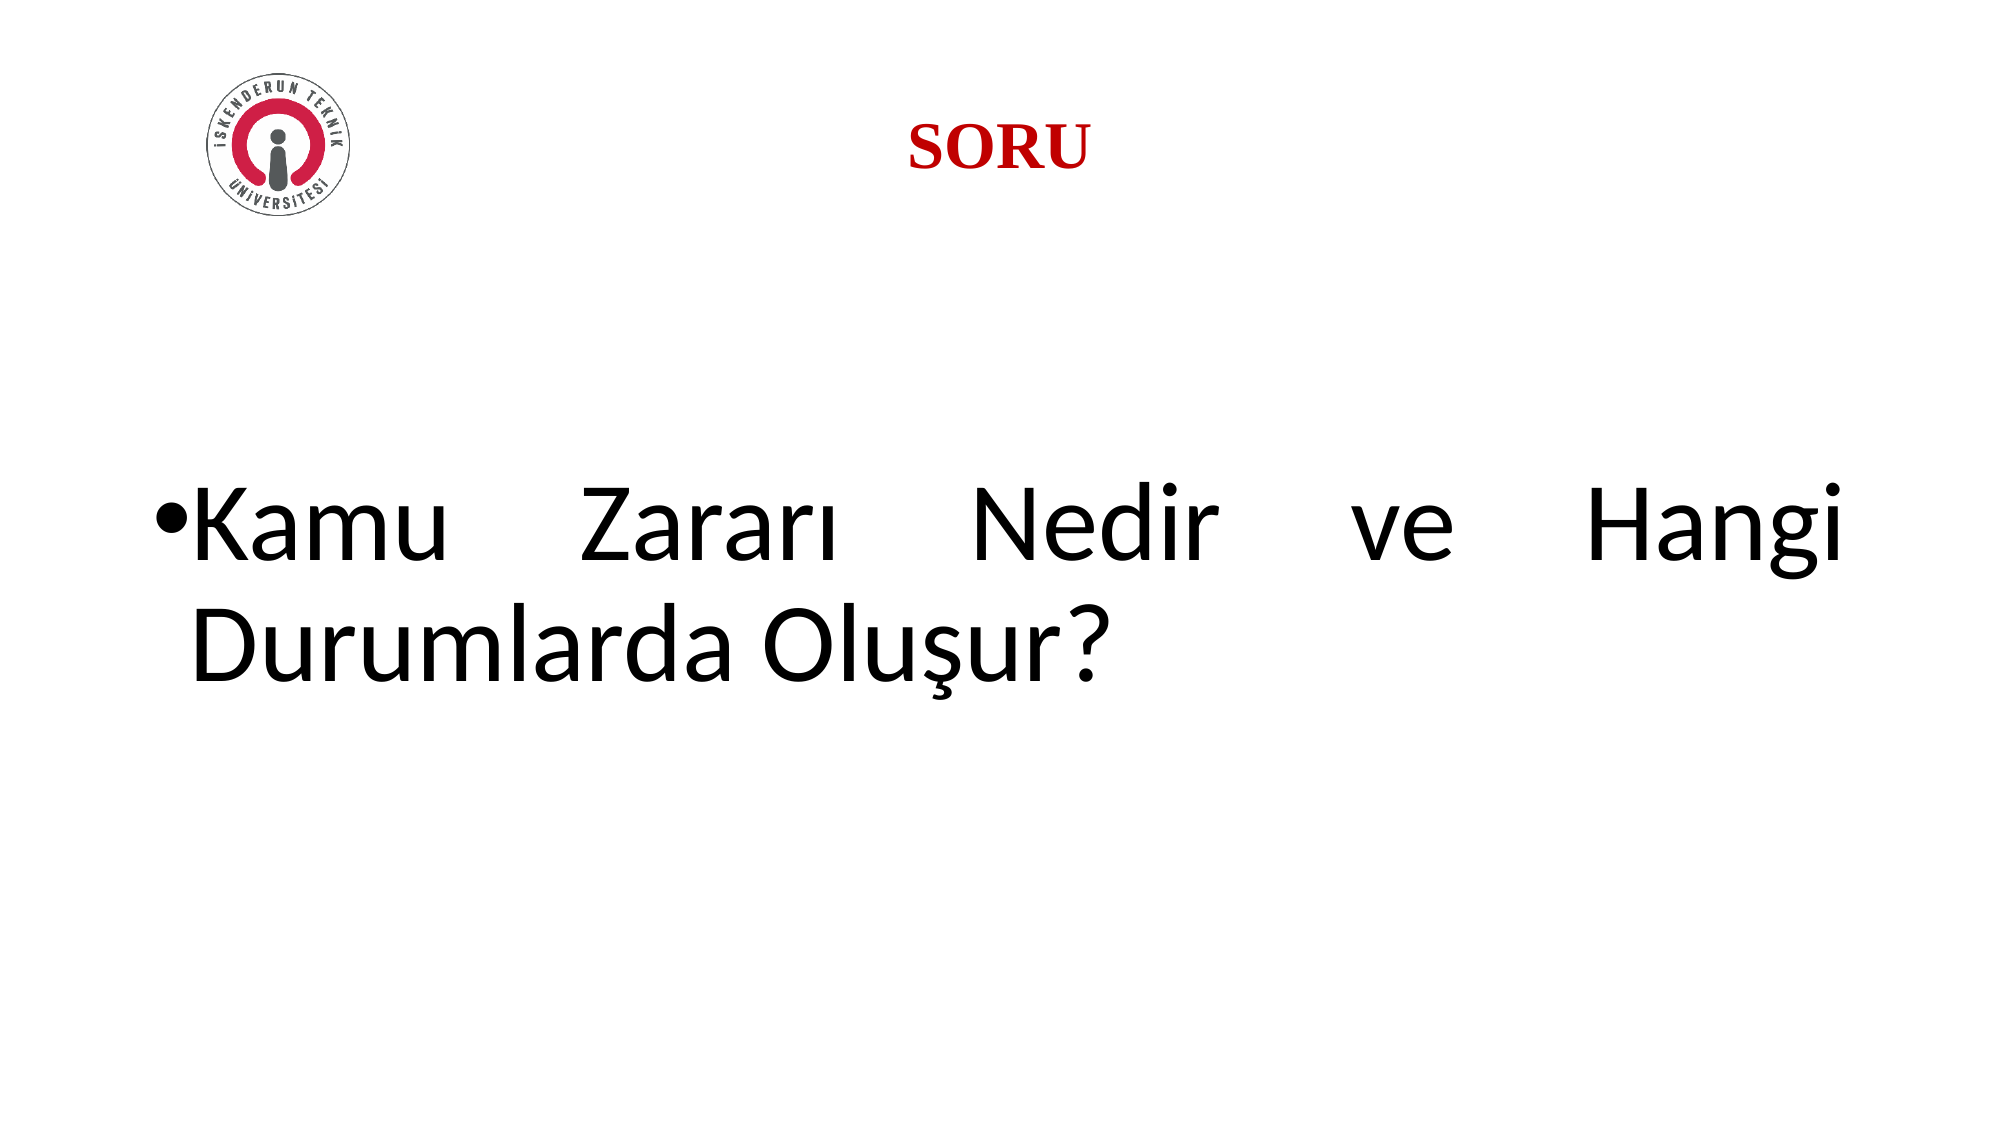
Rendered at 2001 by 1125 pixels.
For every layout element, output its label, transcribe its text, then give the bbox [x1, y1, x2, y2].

title SORU [137, 59, 1863, 234]
list Kamu Zararı Nedir ve Hangi Durumlarda Oluşur? [137, 299, 1863, 1014]
picture [206, 73, 350, 216]
